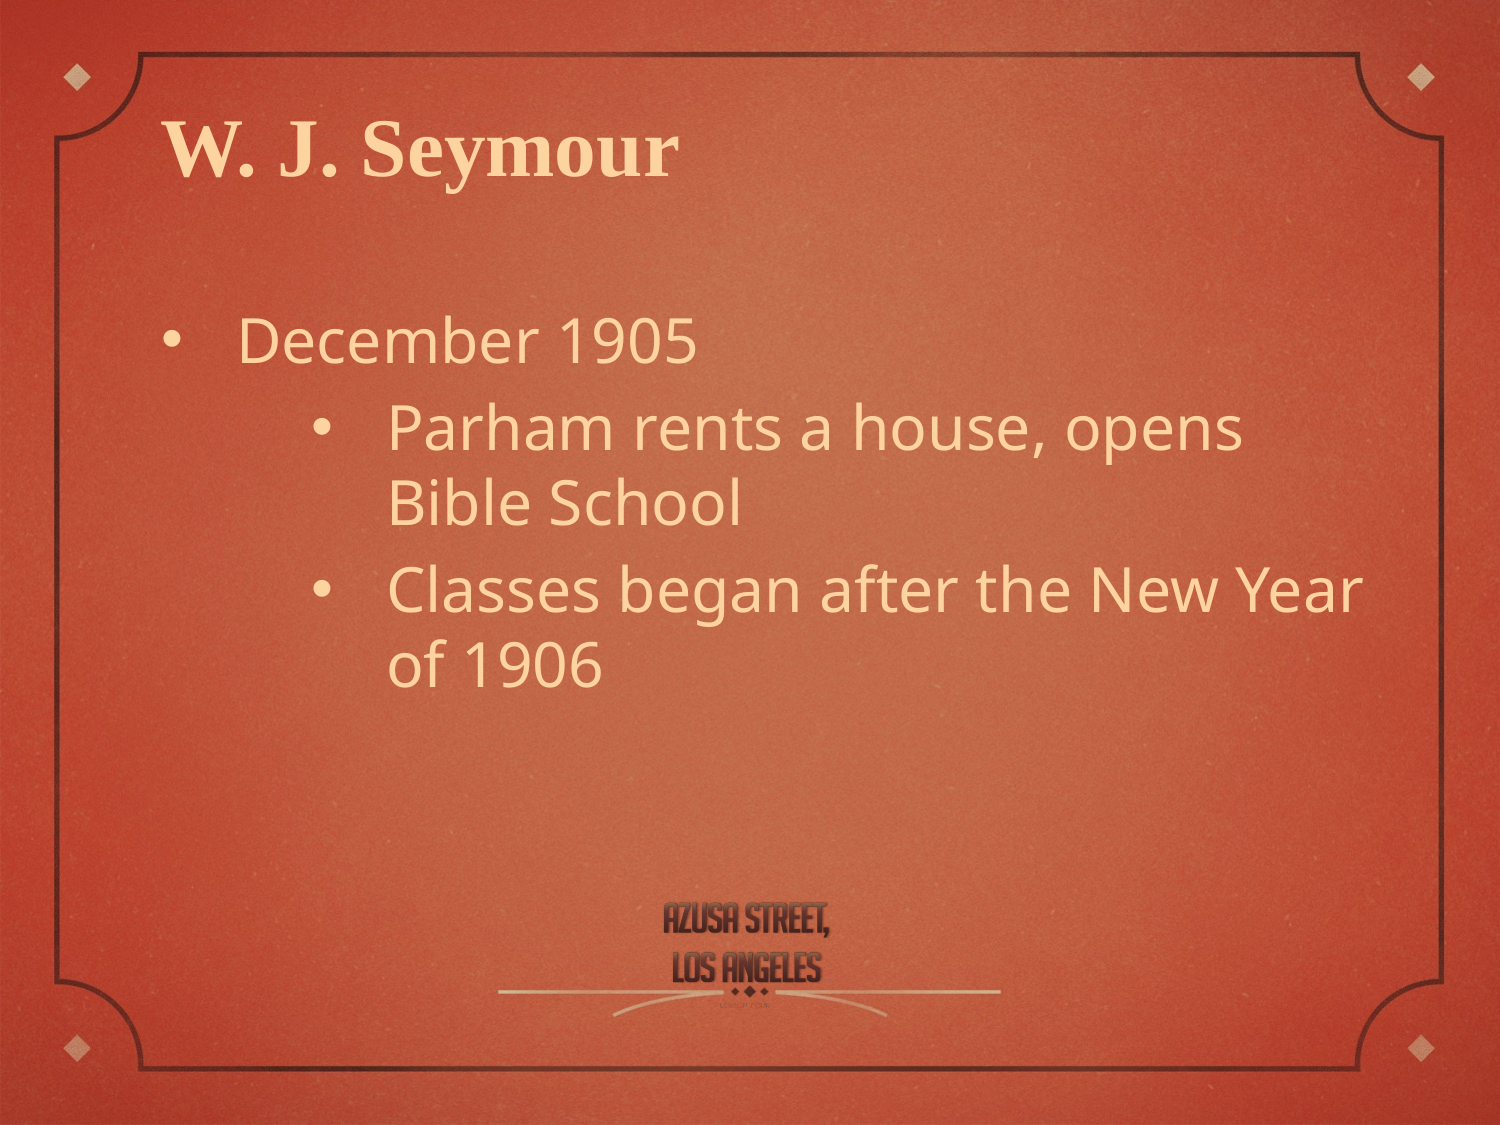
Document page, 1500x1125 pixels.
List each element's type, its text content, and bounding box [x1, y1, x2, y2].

list December 1905 Parham rents a house, opens Bible School Classes began after the New Year of 1906 [146, 201, 1386, 800]
text_box W. J. Seymour [146, 85, 1386, 201]
picture [0, 0, 1500, 1125]
